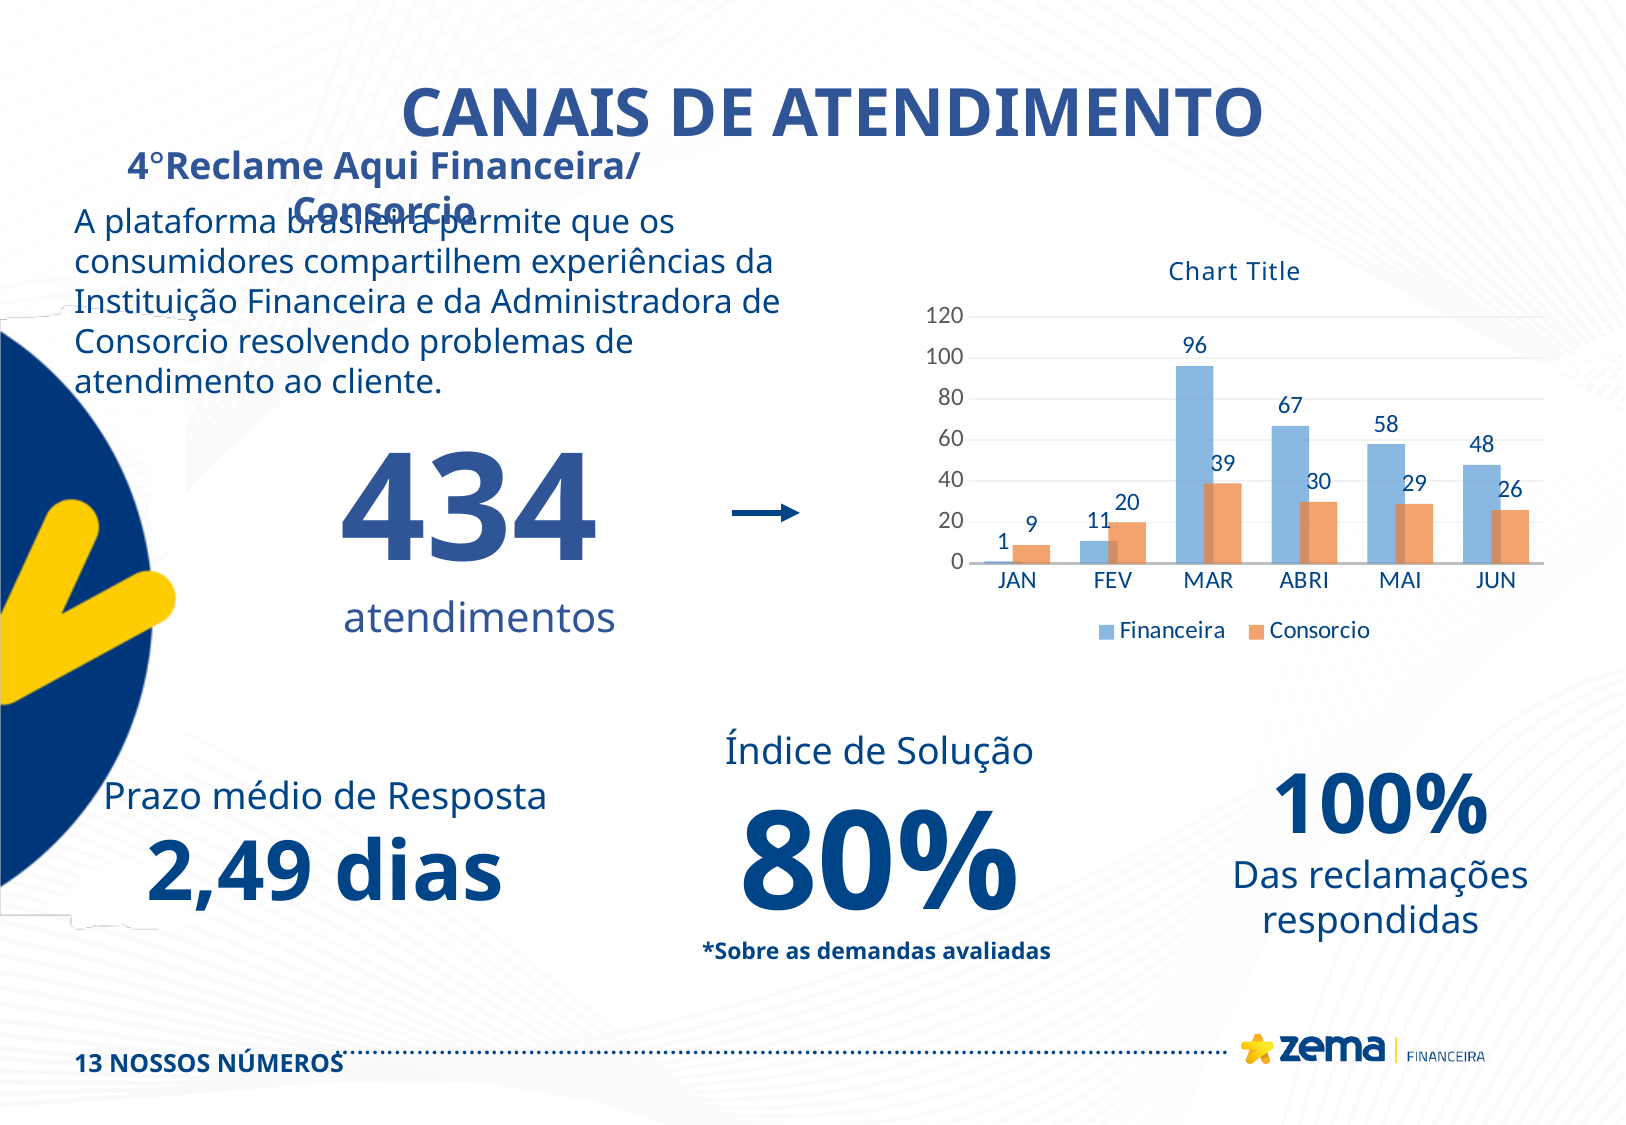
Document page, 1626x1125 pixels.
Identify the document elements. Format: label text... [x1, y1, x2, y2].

text_box 434 atendimentos [307, 403, 632, 649]
text_box 4°Reclame Aqui Financeira/ Consorcio [45, 134, 724, 240]
text_box Prazo médio de Resposta 2,49 dias [186, 764, 639, 925]
picture [0, 0, 1626, 1125]
chart [912, 230, 1557, 651]
text_box 100% Das reclamações respondidas [1186, 743, 1575, 949]
text_box Índice de Solução 80% *Sobre as demandas avaliadas [639, 719, 1120, 972]
text_box 13 NOSSOS NÚMEROS [59, 1039, 385, 1085]
text_box CANAIS DE ATENDIMENTO [312, 62, 1355, 158]
text_box A plataforma brasileira permite que os consumidores compartilhem experiências da Instituição Financeira e da Administradora de Consorcio resolvendo problemas de atendimento ao cliente. [59, 193, 832, 408]
